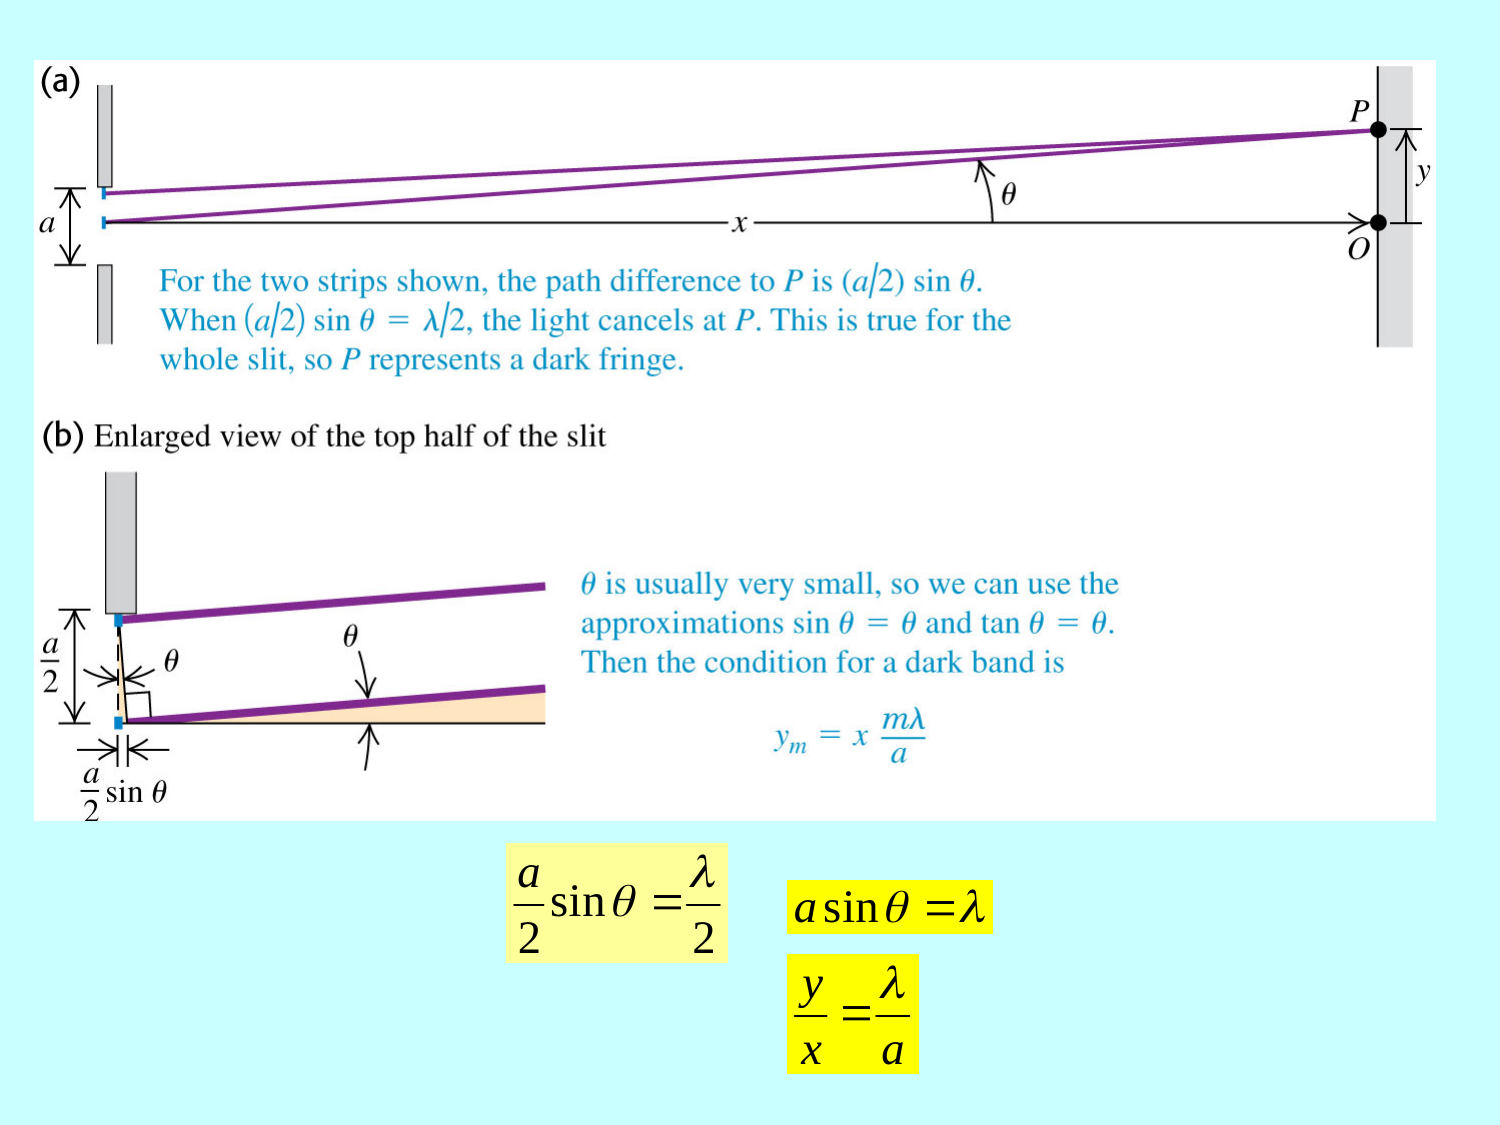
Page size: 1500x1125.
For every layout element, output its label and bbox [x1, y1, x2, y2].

text_box [786, 879, 994, 935]
text_box [786, 953, 920, 1075]
picture [33, 60, 1437, 821]
text_box [506, 842, 729, 964]
